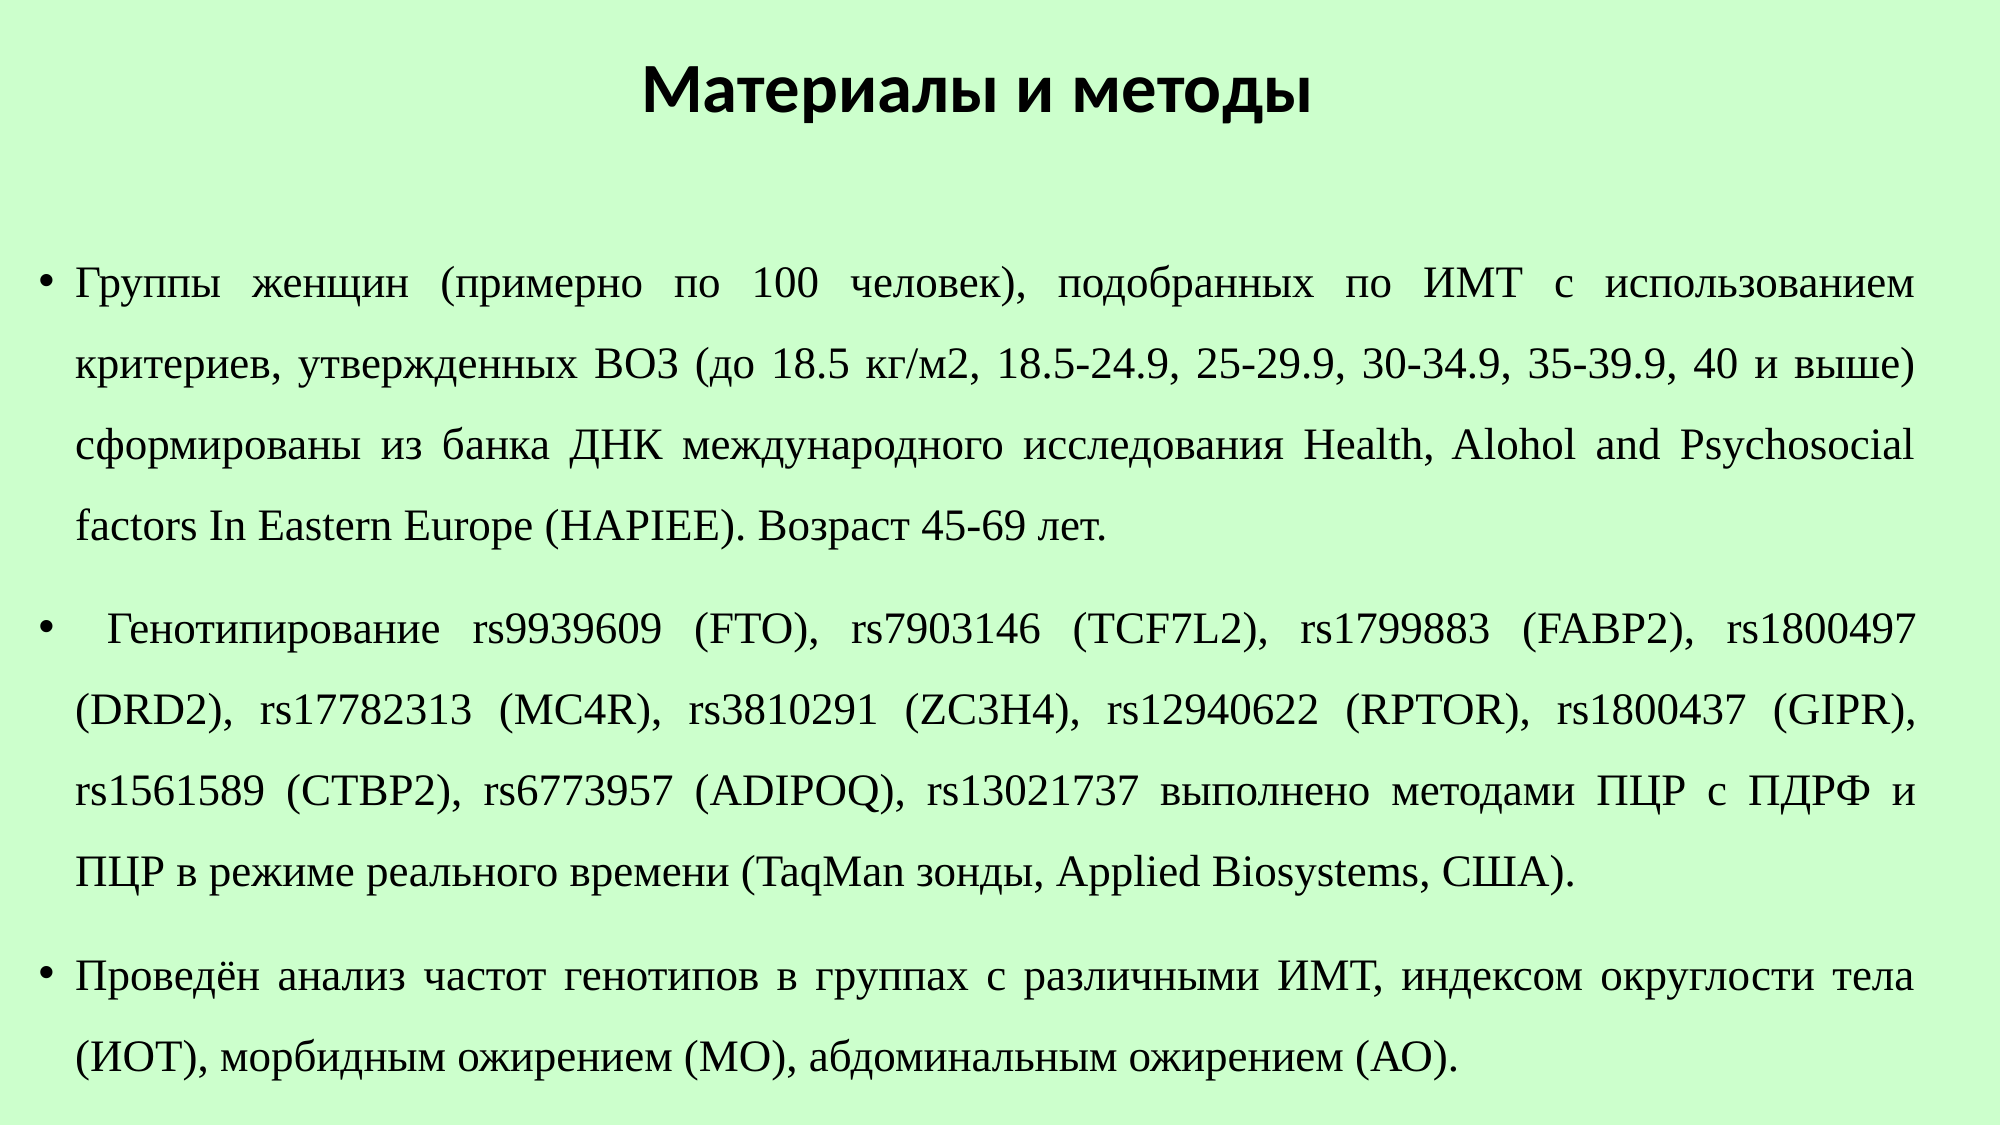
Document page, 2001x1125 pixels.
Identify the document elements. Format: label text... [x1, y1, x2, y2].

list Группы женщин (примерно по 100 человек), подобранных по ИМТ с использованием критериев, утвержденных ВОЗ (до 18.5 кг/м2, 18.5-24.9, 25-29.9, 30-34.9, 35-39.9, 40 и выше) сформированы из банка ДНК международного исследования Health, Alohol and Psychosocial factors In Eastern Europe (HAPIEE). Возраст 45-69 лет. Генотипирование rs9939609 (FTO), rs7903146 (TCF7L2), rs1799883 (FABP2), rs1800497 (DRD2), rs17782313 (MC4R), rs3810291 (ZC3H4), rs12940622 (RPTOR), rs1800437 (GIPR), rs1561589 (CTBP2), rs6773957 (ADIPOQ), rs13021737 выполнено методами ПЦР с ПДРФ и ПЦР в режиме реального времени (TaqMan зонды, Applied Biosystems, США). Проведён анализ частот генотипов в группах с различными ИМТ, индексом округлости тела (ИОТ), морбидным ожирением (МО), абдоминальным ожирением (АО). [23, 218, 1932, 1097]
title Материалы и методы [303, 43, 1653, 137]
